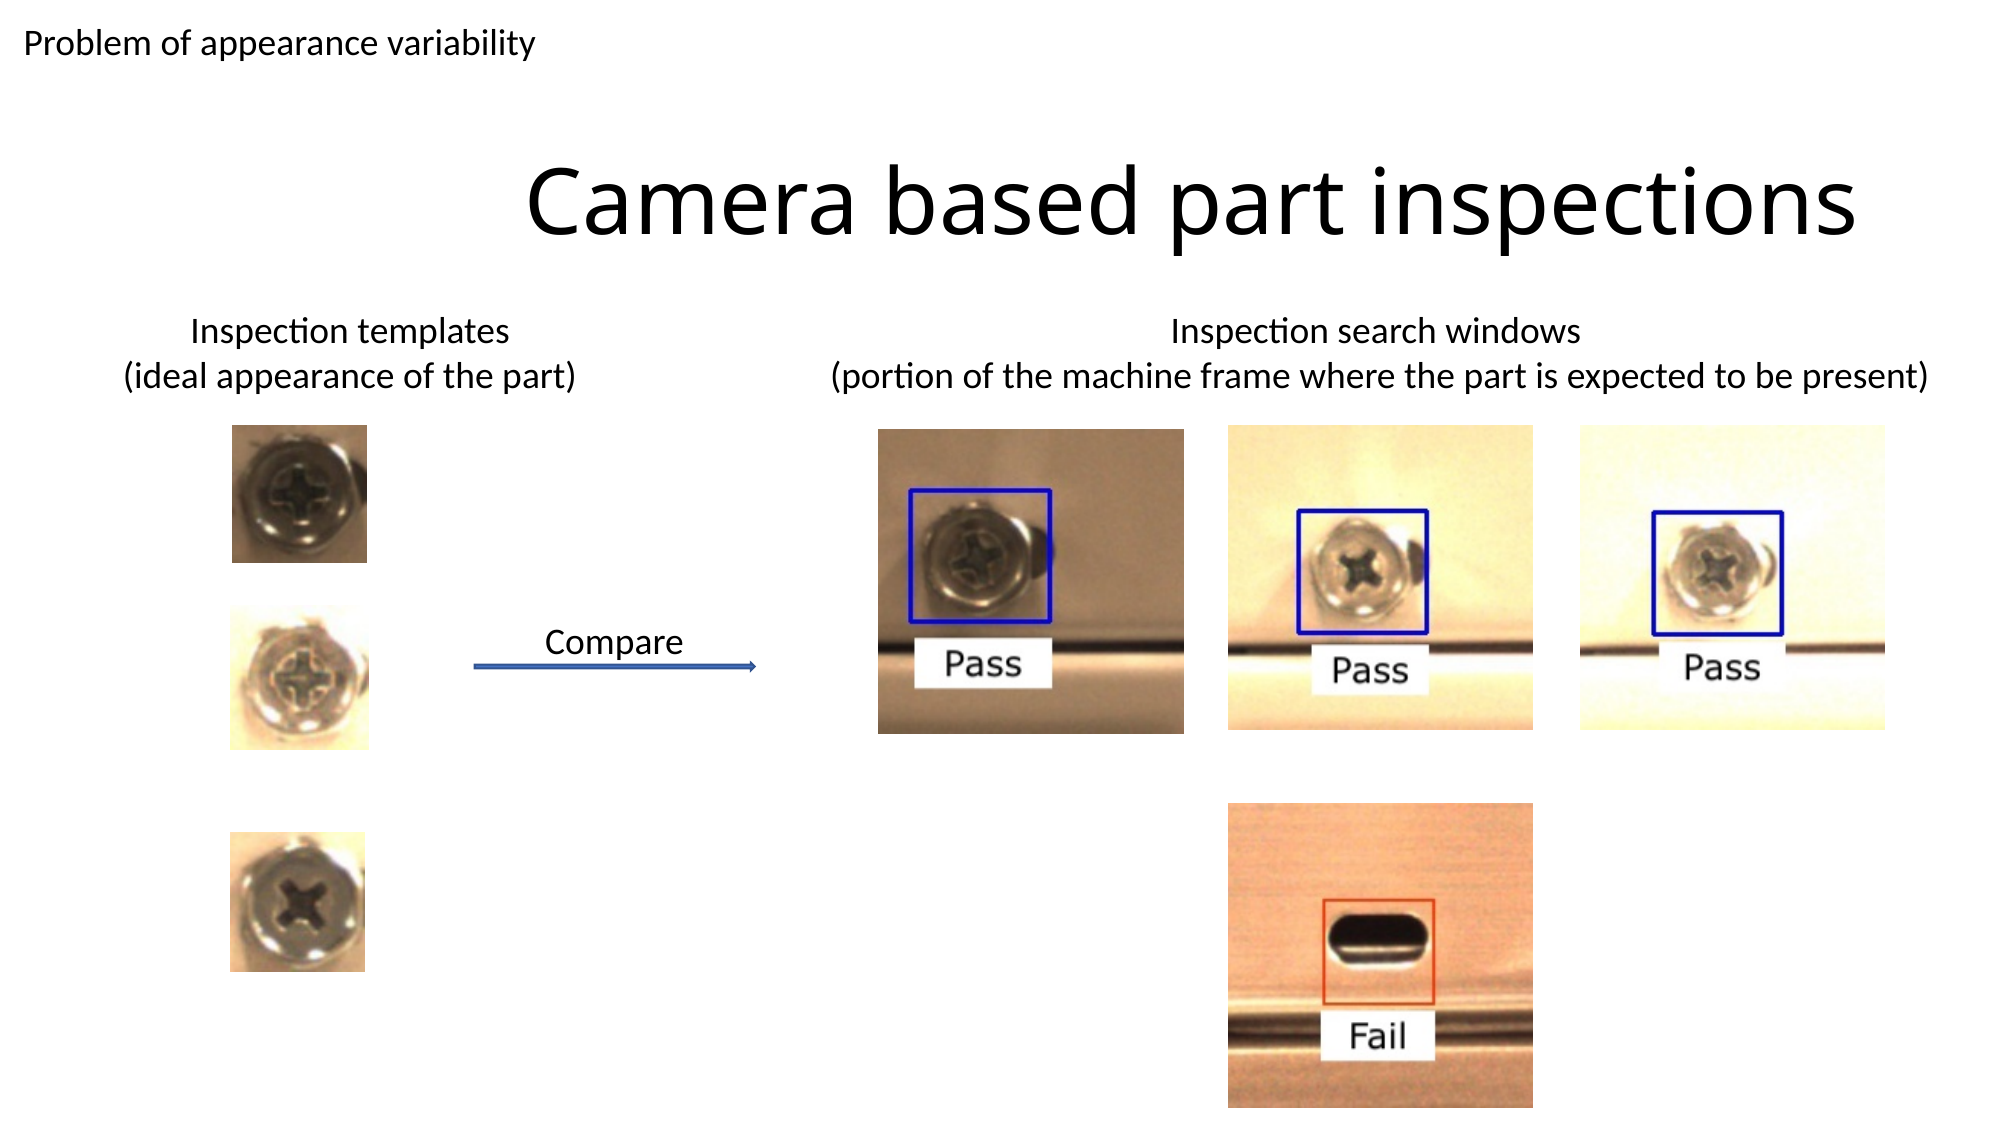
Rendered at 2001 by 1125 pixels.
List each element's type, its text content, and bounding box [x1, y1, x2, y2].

text_box Inspection search windows (portion of the machine frame where the part is expected to be present) [815, 298, 1946, 404]
title Camera based part inspections [209, 150, 1935, 369]
text_box [699, 660, 757, 673]
text_box [473, 663, 530, 670]
picture [230, 605, 369, 750]
picture [1228, 803, 1533, 1108]
text_box Compare [530, 609, 699, 670]
picture [1228, 425, 1533, 730]
picture [1580, 425, 1885, 730]
picture [230, 832, 365, 972]
picture [878, 429, 1184, 735]
text_box Inspection templates (ideal appearance of the part) [108, 298, 593, 404]
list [232, 425, 367, 563]
text_box Problem of appearance variability [8, 10, 552, 71]
